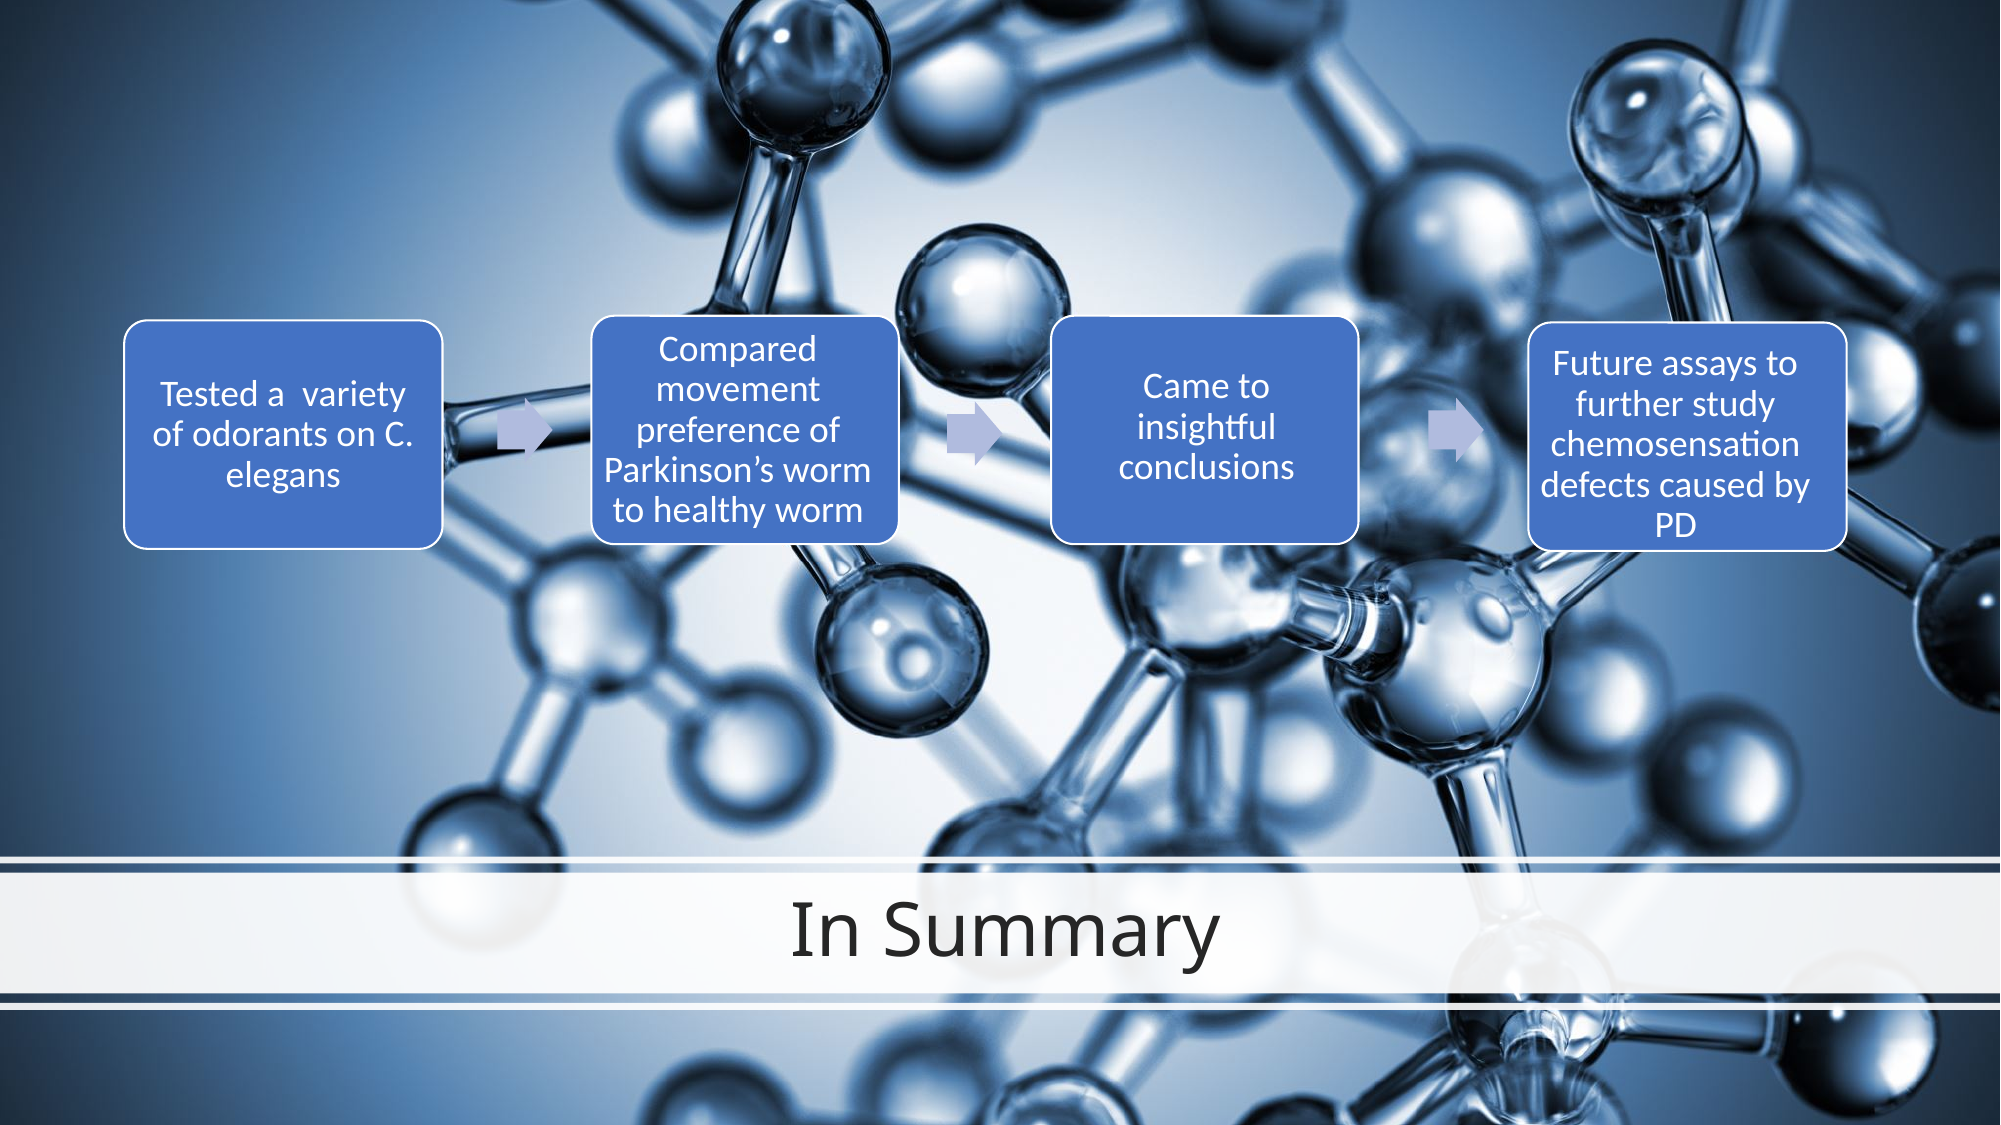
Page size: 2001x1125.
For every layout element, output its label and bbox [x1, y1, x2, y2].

picture [0, 860, 2000, 1006]
text_box [1425, 397, 1484, 463]
text_box [1523, 322, 1847, 553]
text_box [591, 315, 899, 545]
text_box [124, 320, 443, 549]
picture [0, 0, 2000, 859]
text_box [1051, 315, 1359, 545]
picture [0, 1007, 2000, 1125]
text_box [947, 401, 1003, 466]
text_box [497, 397, 553, 463]
